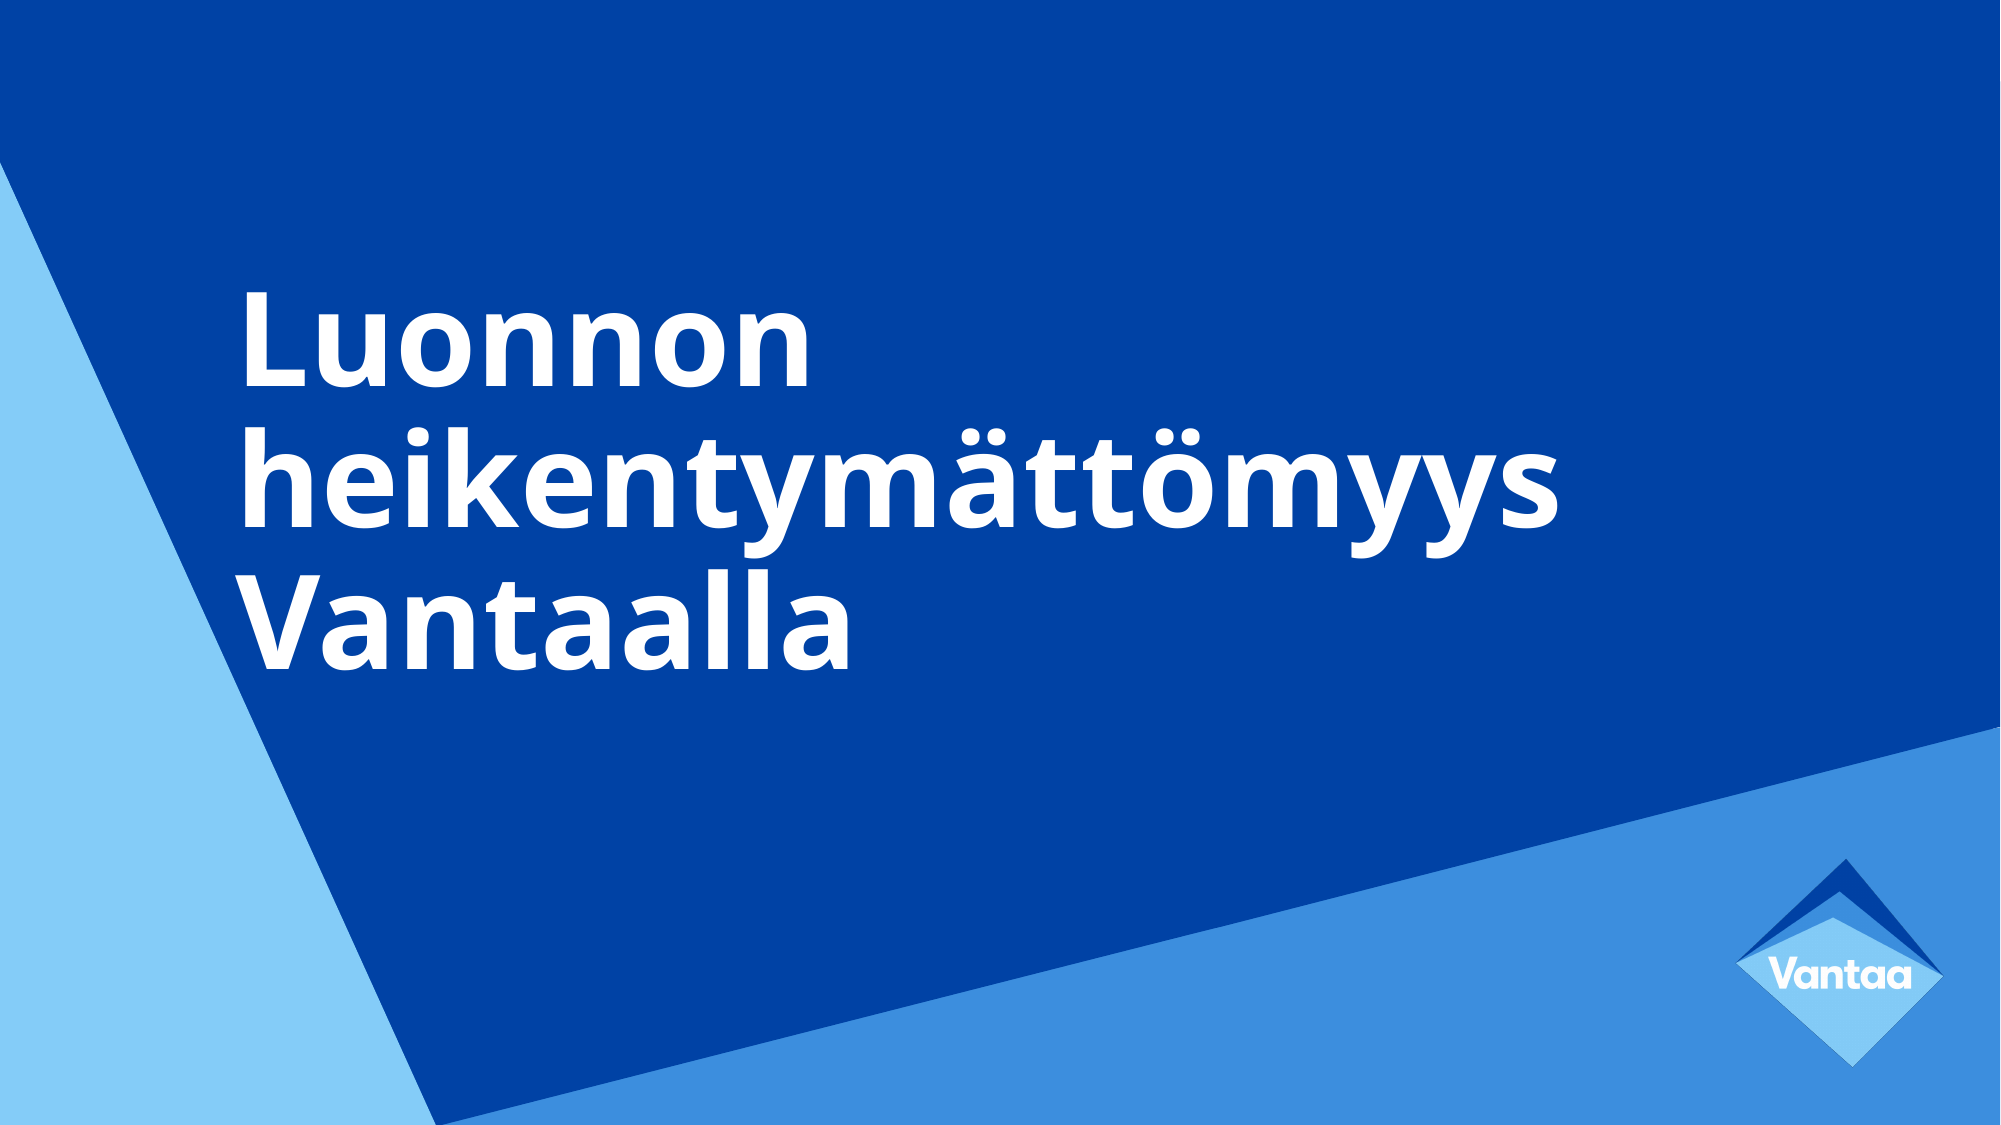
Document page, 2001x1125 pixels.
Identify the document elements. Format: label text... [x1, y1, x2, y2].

title Luonnon heikentymättömyys Vantaalla [220, 265, 1746, 749]
